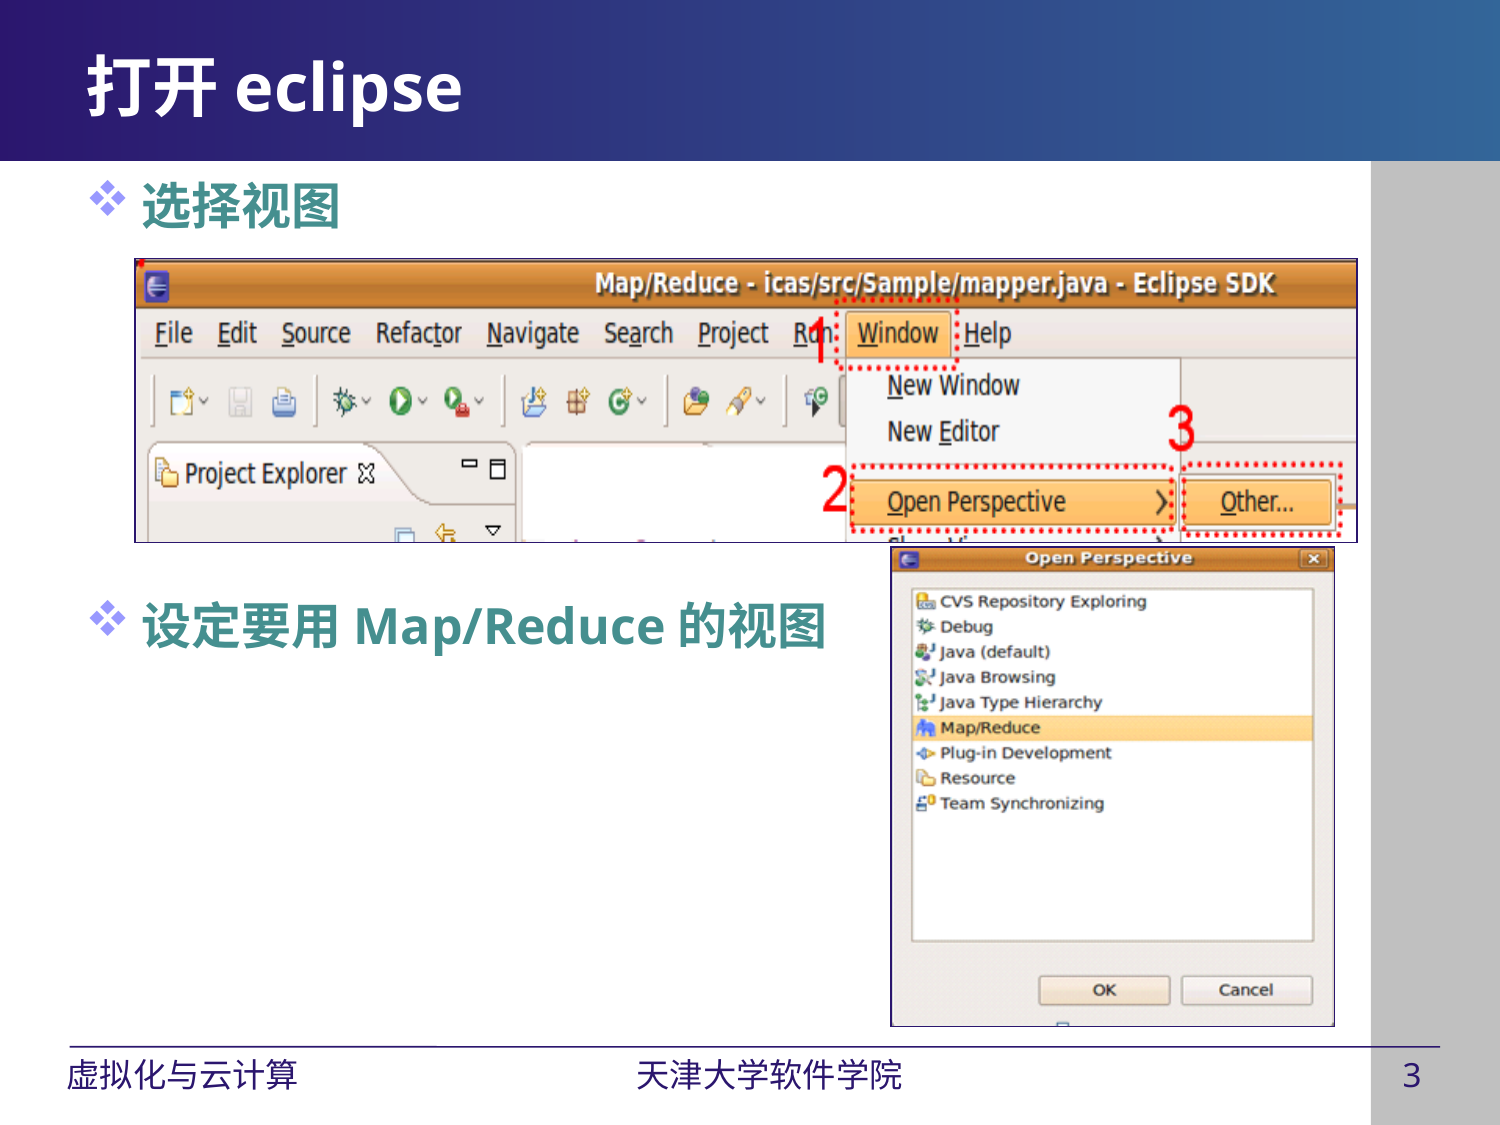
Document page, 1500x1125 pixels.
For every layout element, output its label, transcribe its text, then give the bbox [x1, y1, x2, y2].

list 选择视图 设定要用Map/Reduce的视图 [70, 166, 1421, 1091]
picture [135, 259, 1357, 543]
picture [891, 547, 1335, 1026]
title 打开eclipse [70, 0, 1421, 166]
